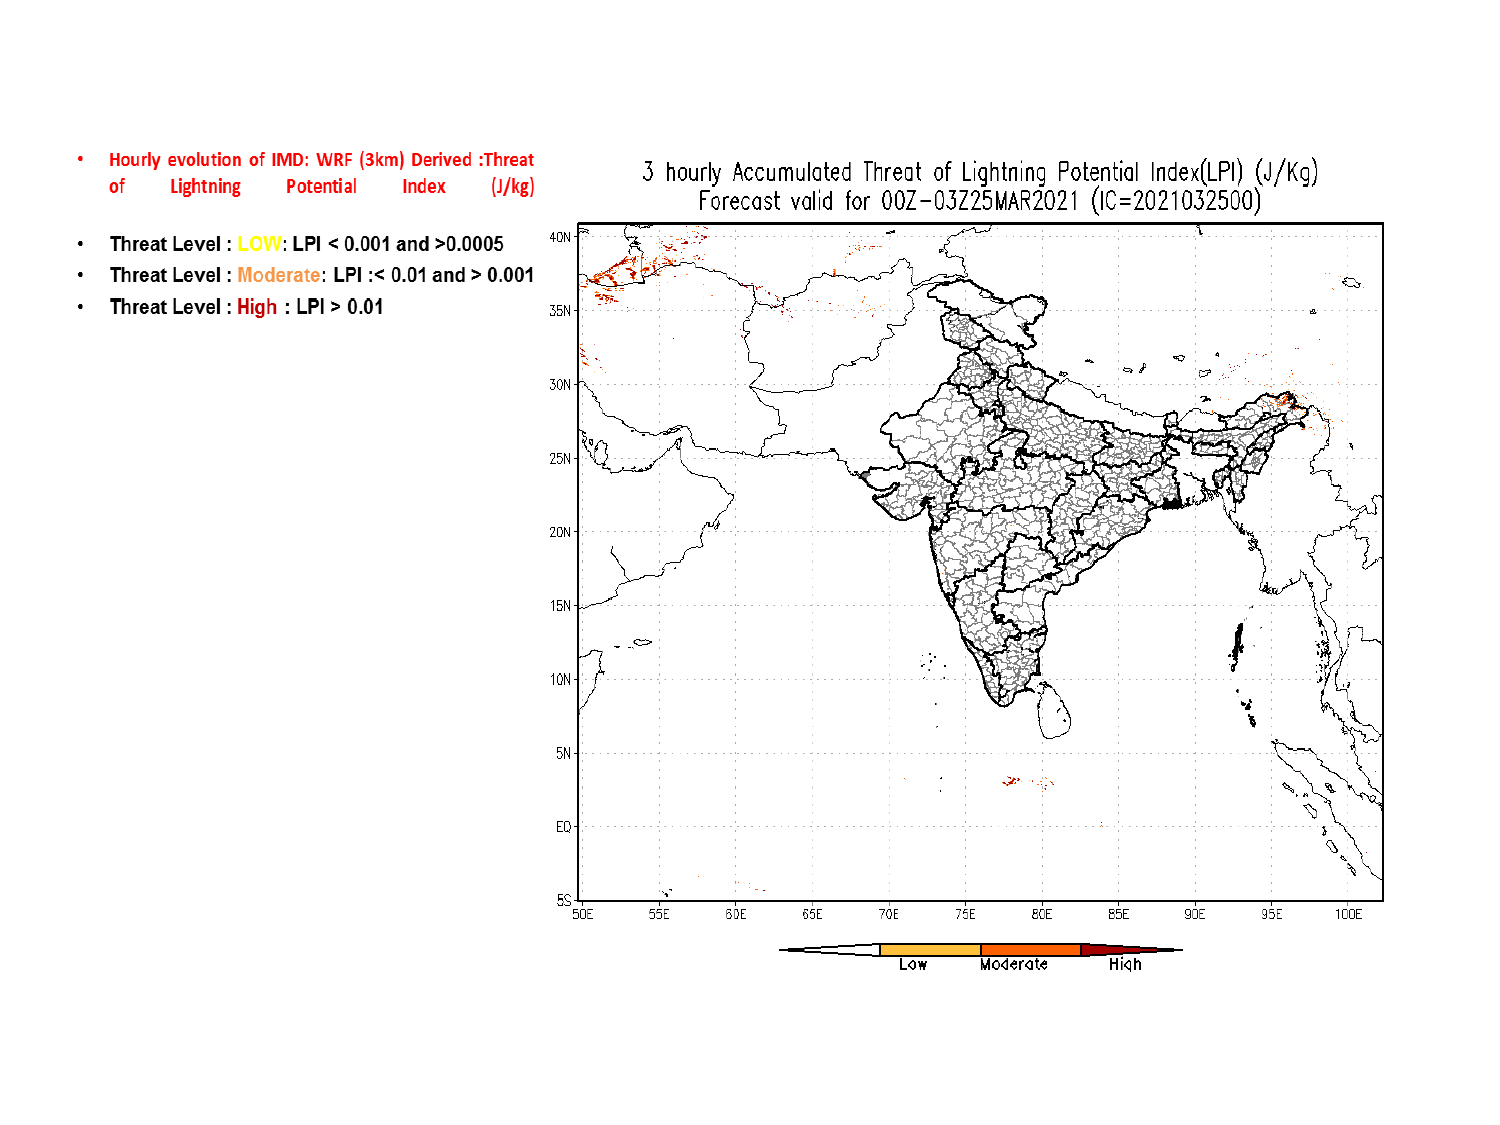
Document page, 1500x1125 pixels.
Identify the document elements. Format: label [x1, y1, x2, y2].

picture [74, 149, 1426, 976]
